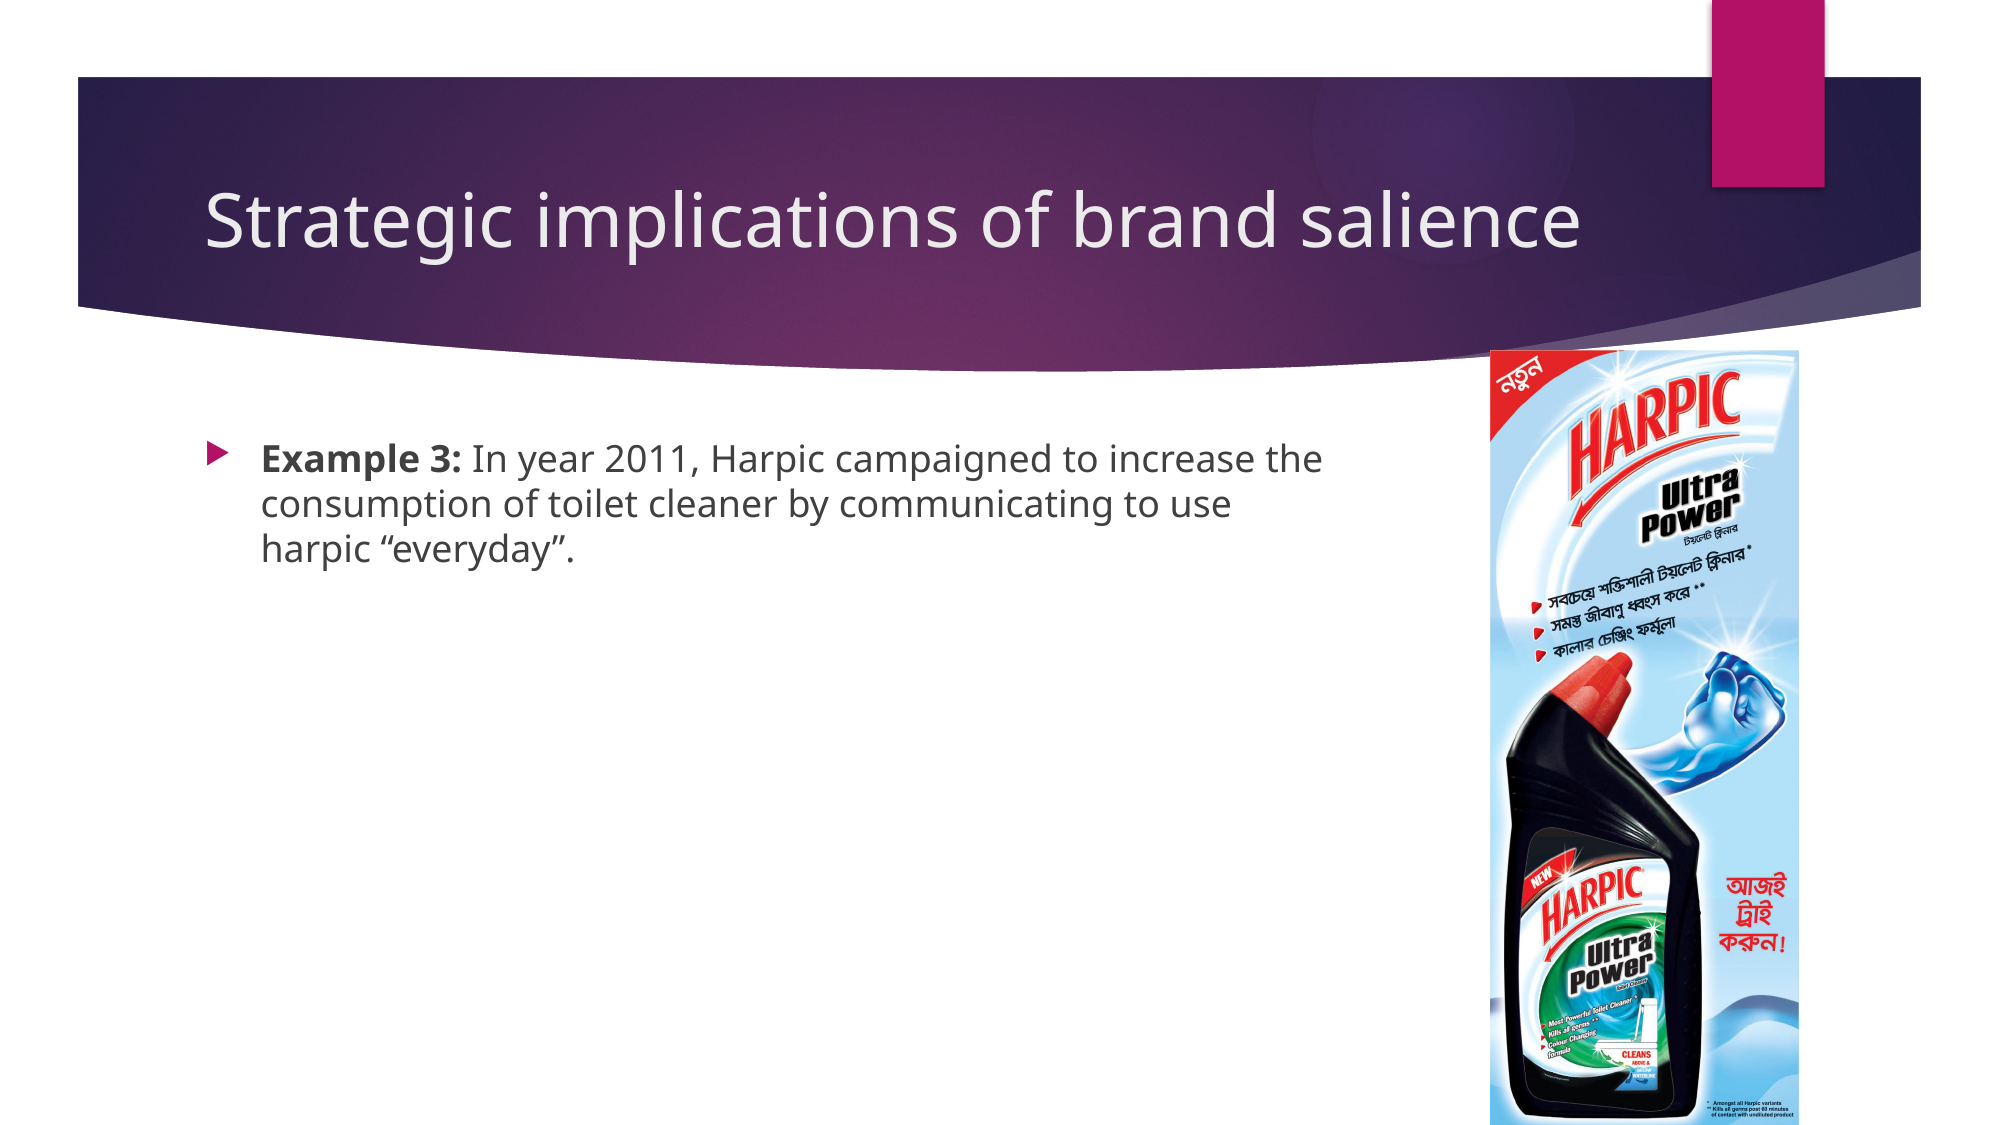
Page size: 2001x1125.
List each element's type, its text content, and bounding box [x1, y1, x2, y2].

list Example 3: In year 2011, Harpic campaigned to increase the consumption of toilet cleaner by communicating to use harpic “everyday”. [189, 427, 1346, 988]
title Strategic implications of brand salience [189, 159, 1627, 276]
picture [1489, 350, 1800, 1125]
